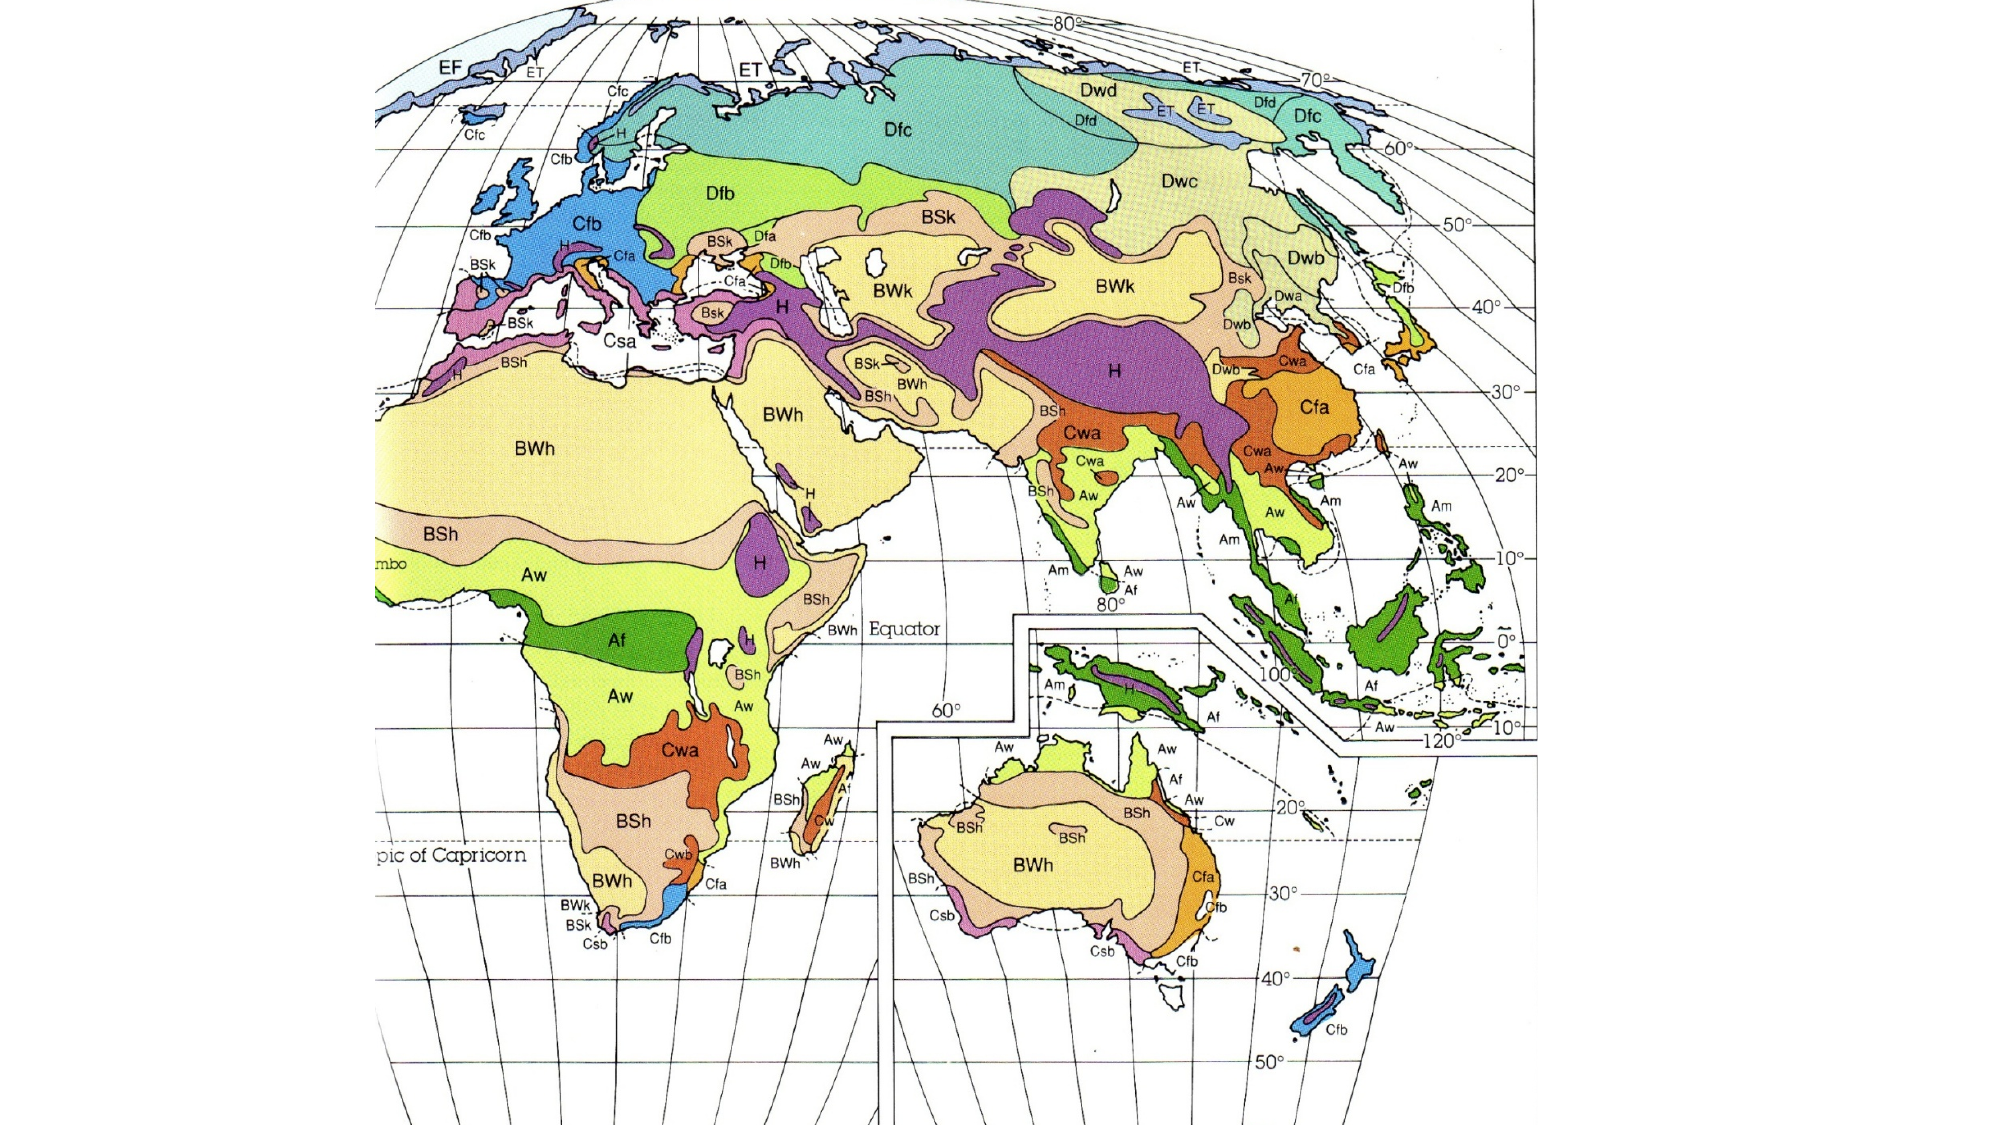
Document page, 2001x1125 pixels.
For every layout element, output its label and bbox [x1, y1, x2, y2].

list [374, 0, 1538, 1125]
